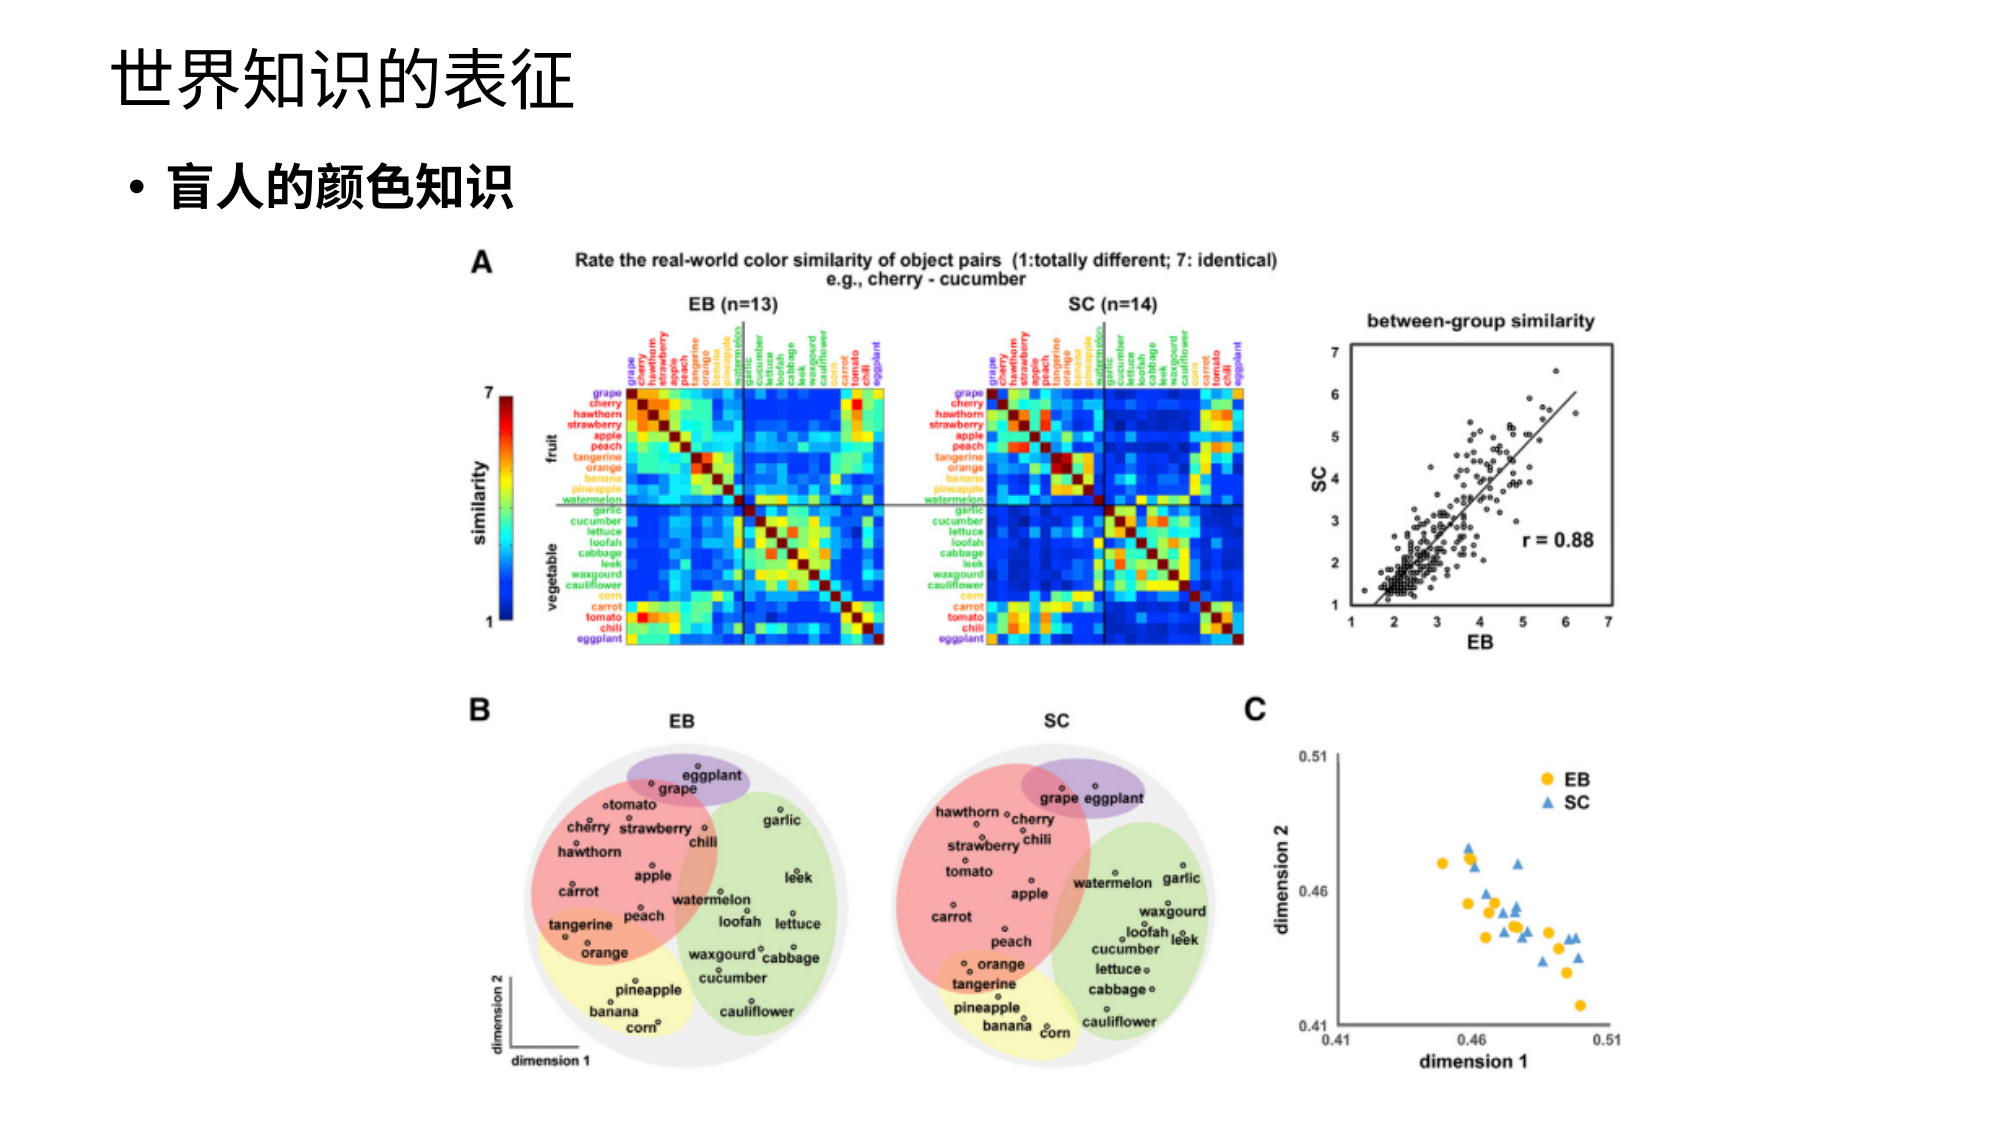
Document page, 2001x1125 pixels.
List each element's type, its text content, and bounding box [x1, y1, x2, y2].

title 世界知识的表征 [93, 19, 1819, 148]
list 盲人的颜色知识 [113, 154, 820, 249]
picture [441, 234, 1641, 1111]
